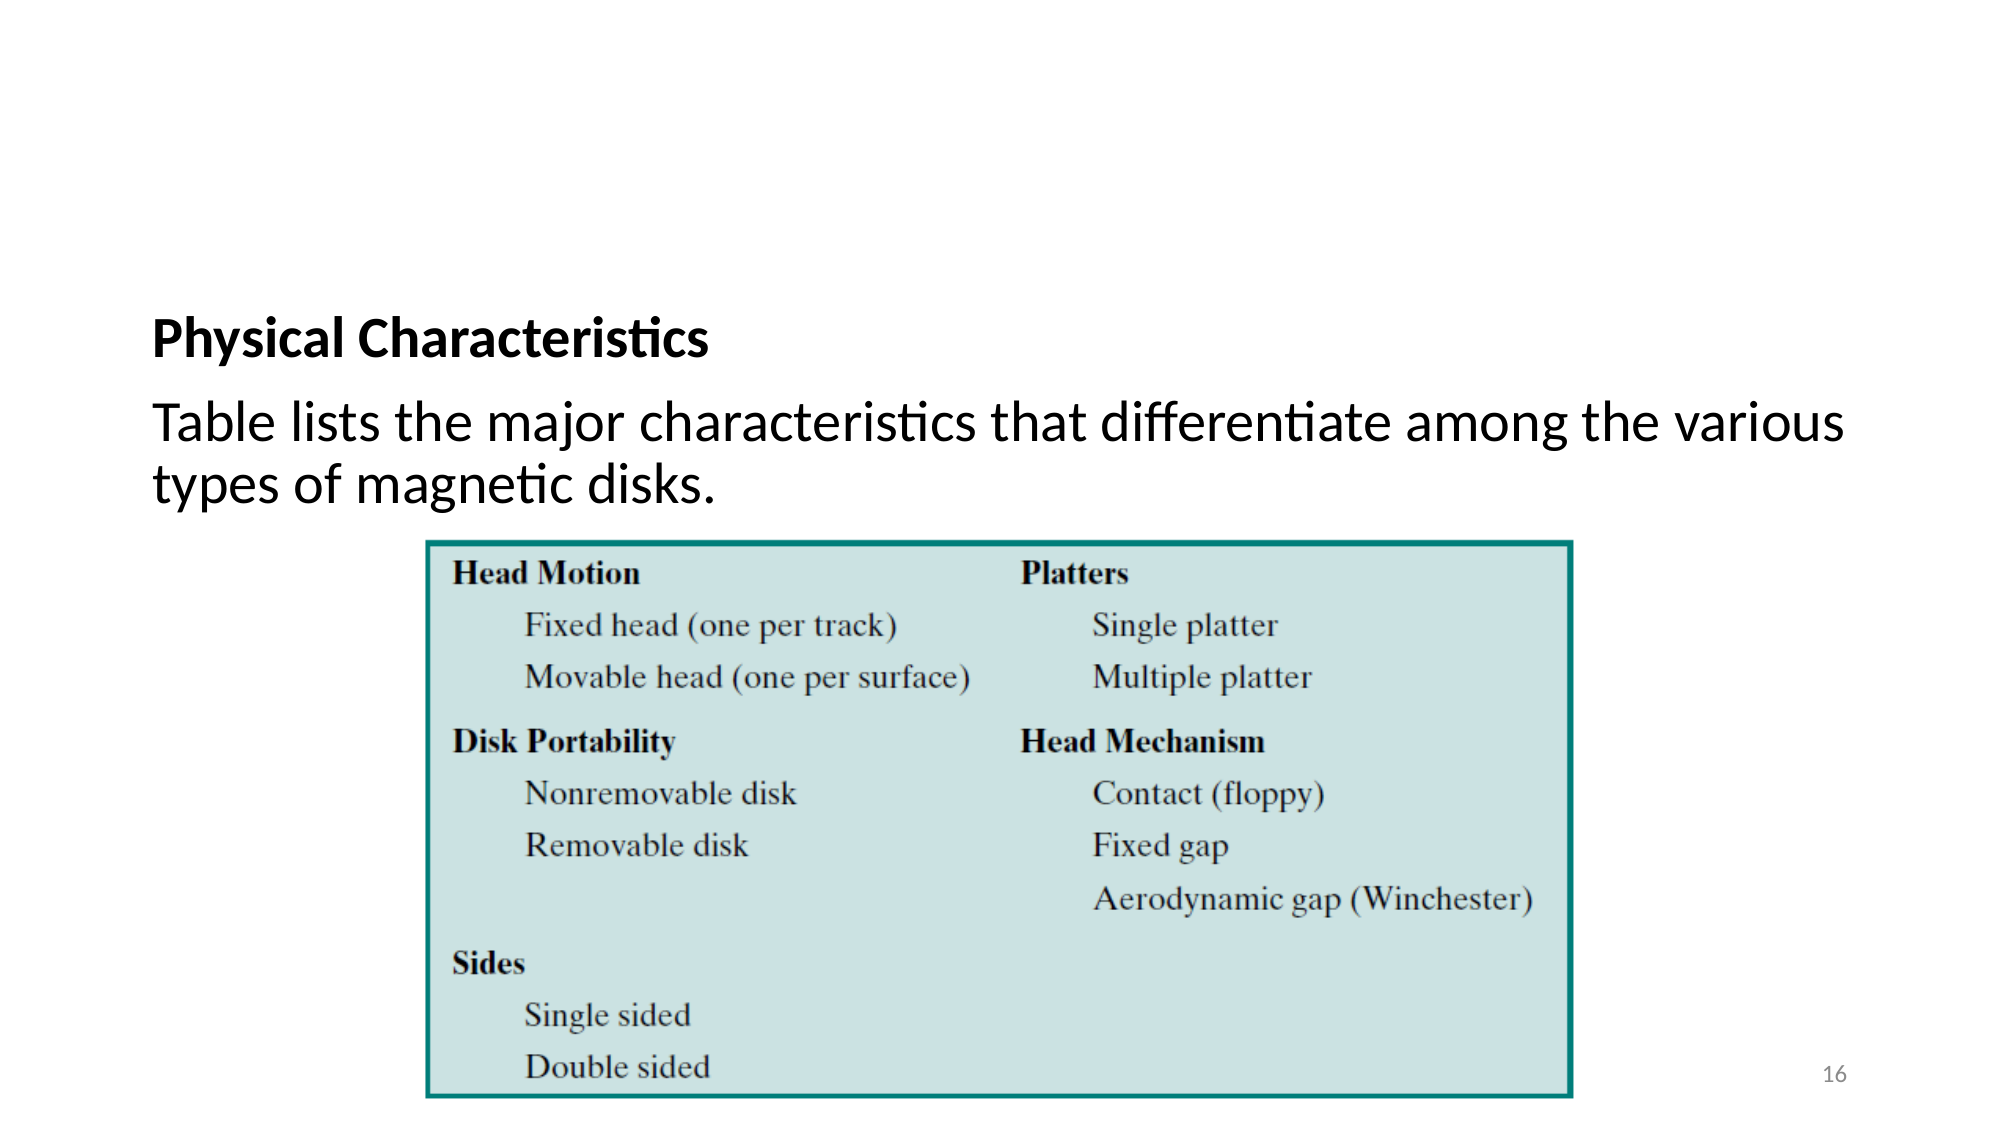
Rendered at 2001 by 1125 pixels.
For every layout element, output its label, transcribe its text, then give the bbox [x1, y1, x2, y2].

picture [421, 534, 1579, 1103]
list Physical Characteristics Table lists the major characteristics that differentiate among the various types of magnetic disks. [137, 299, 1863, 1014]
slide_number 16 [1579, 1042, 1863, 1103]
